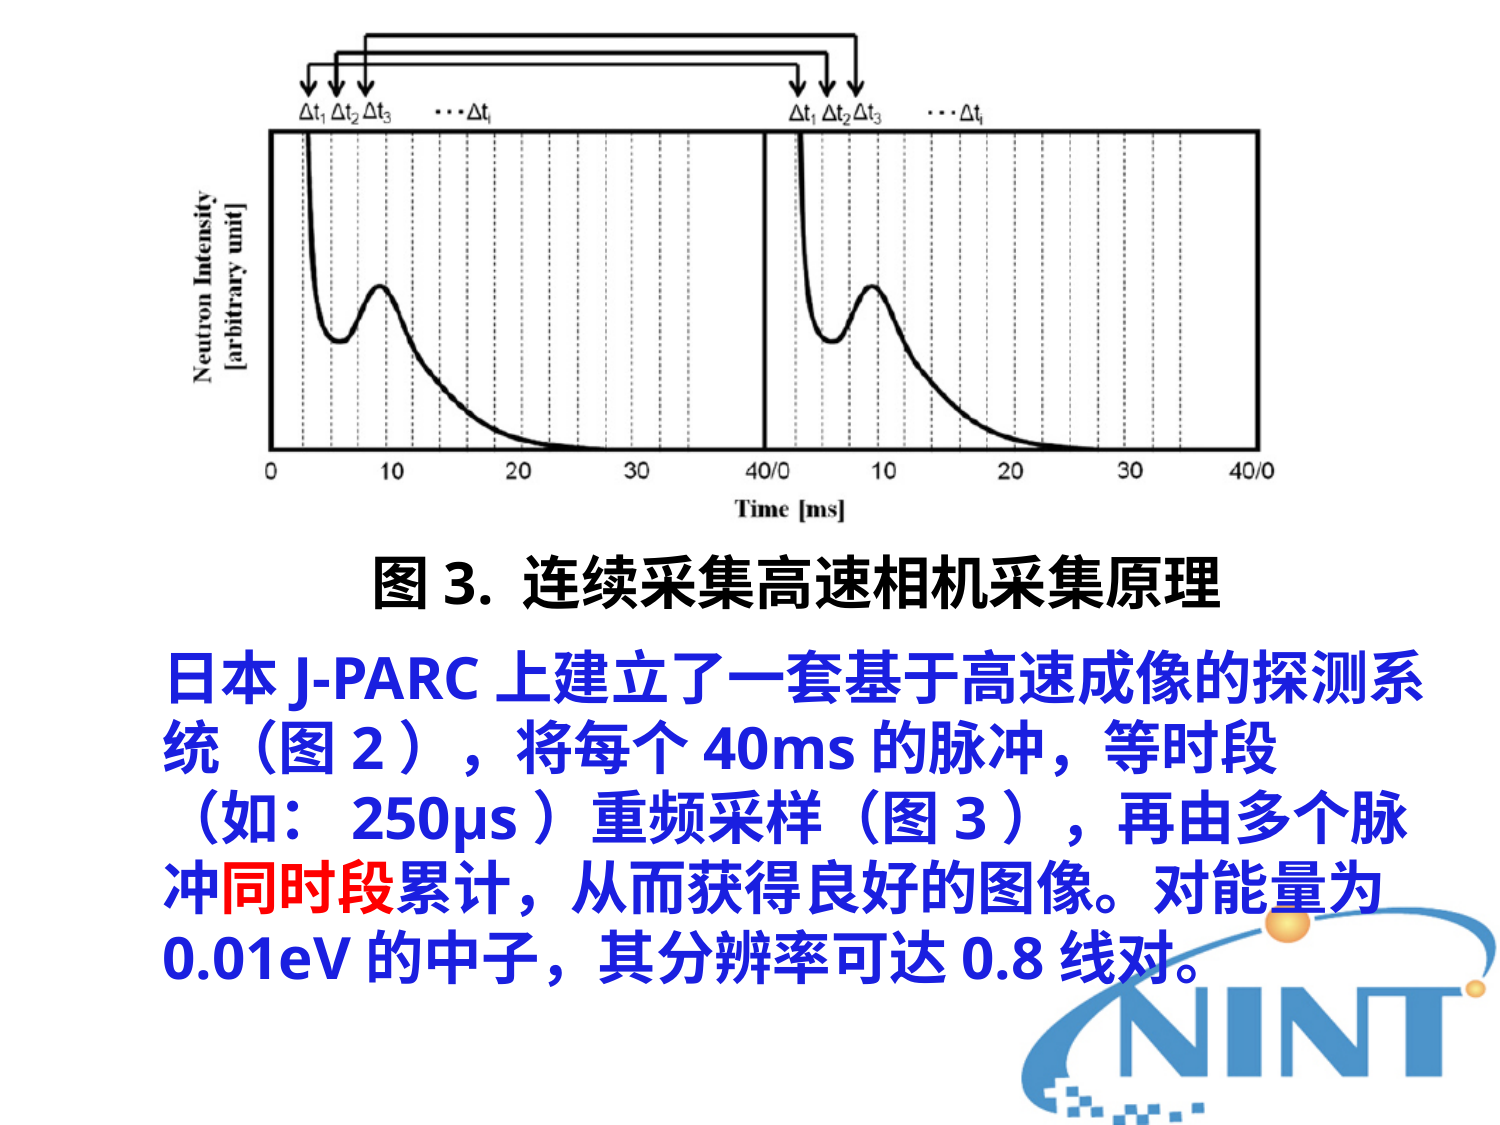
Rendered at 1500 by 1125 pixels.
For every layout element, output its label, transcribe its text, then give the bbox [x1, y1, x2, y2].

list 图3. 连续采集高速相机采集原理 日本J-PARC上建立了一套基于高速成像的探测系统（图2），将每个40ms的脉冲，等时段（如：250µs）重频采样（图3），再由多个脉冲同时段累计，从而获得良好的图像。对能量为0.01eV的中子，其分辨率可达0.8线对。 [147, 538, 1447, 984]
picture [0, 0, 1500, 1125]
